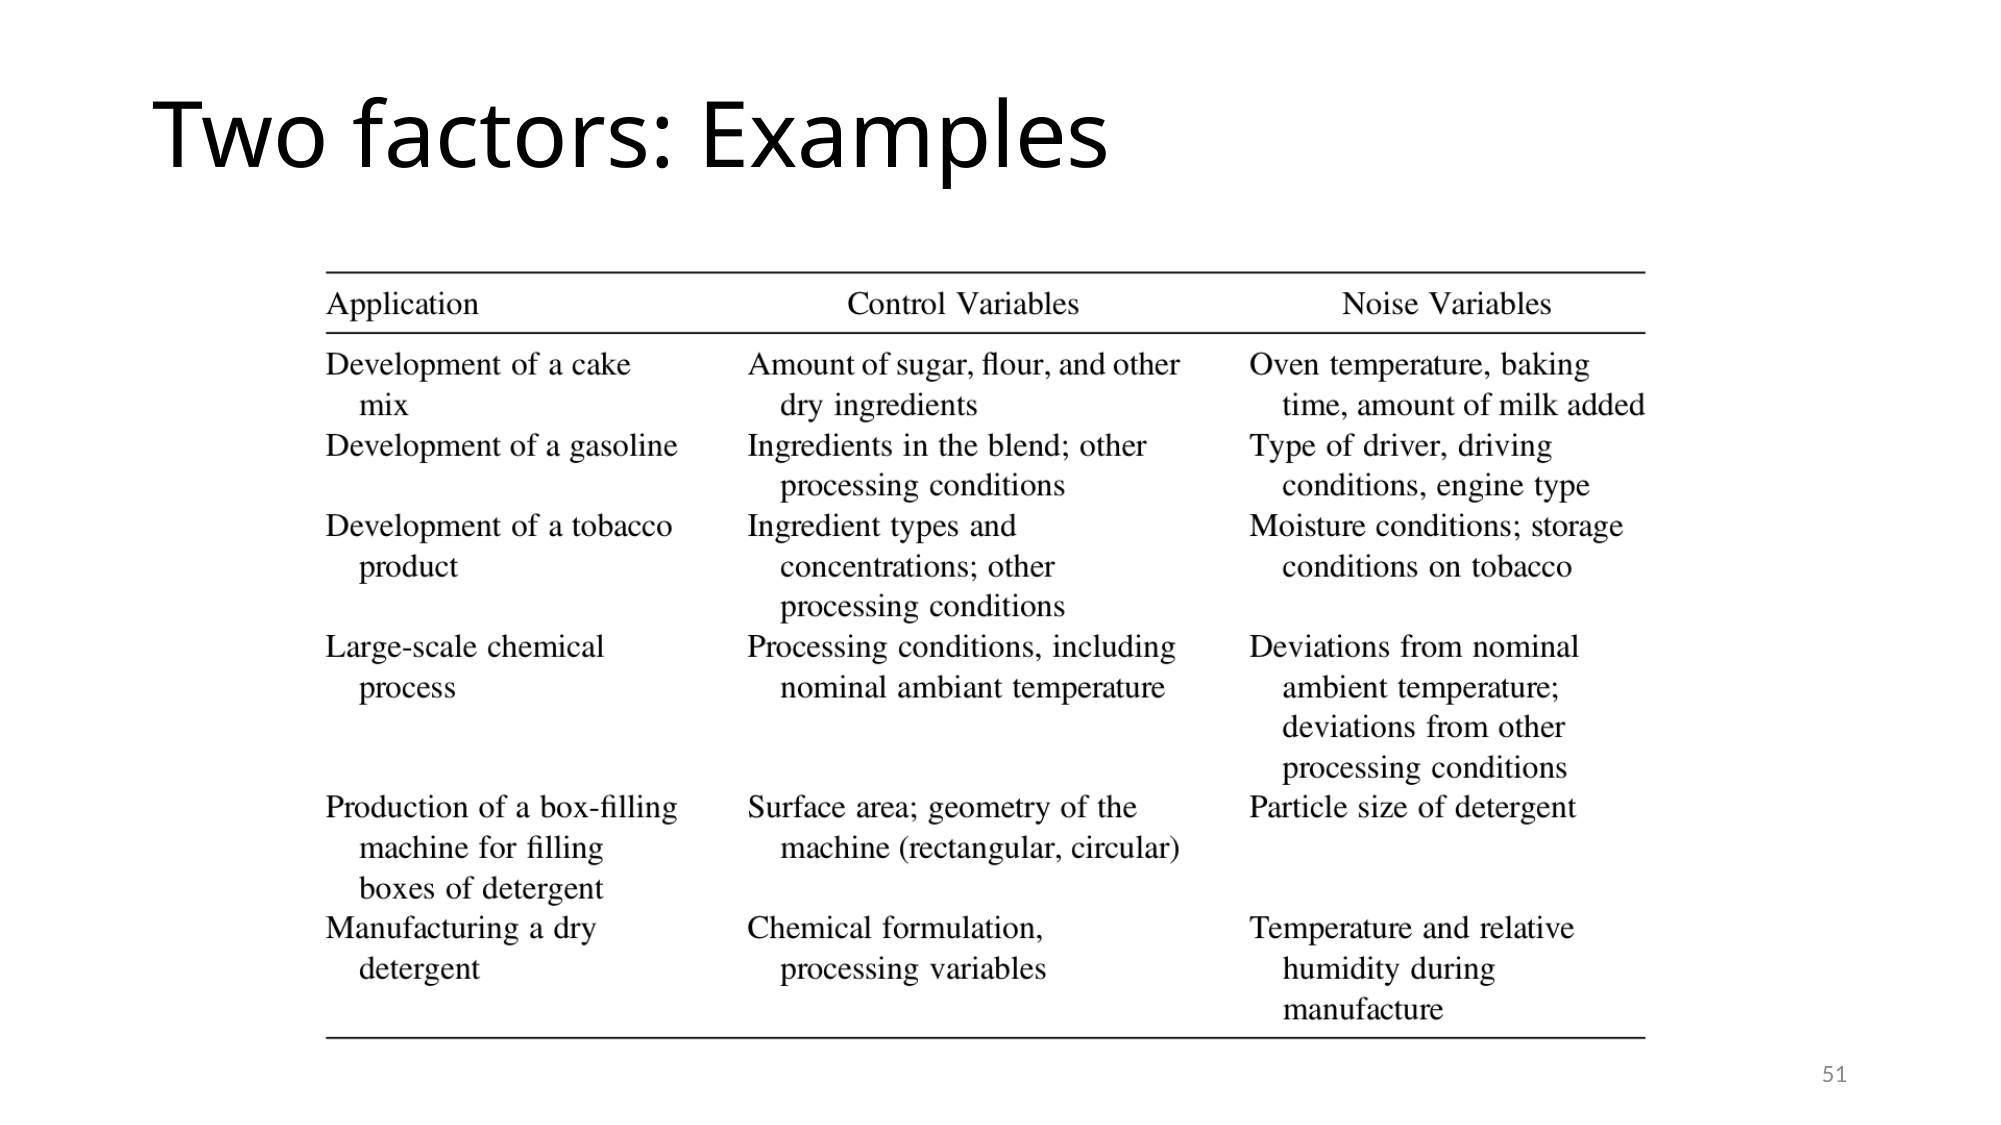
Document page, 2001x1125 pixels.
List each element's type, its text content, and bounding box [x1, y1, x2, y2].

slide_number 51 [1412, 1042, 1863, 1103]
title Two factors: Examples [137, 29, 1863, 247]
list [285, 261, 1655, 1059]
